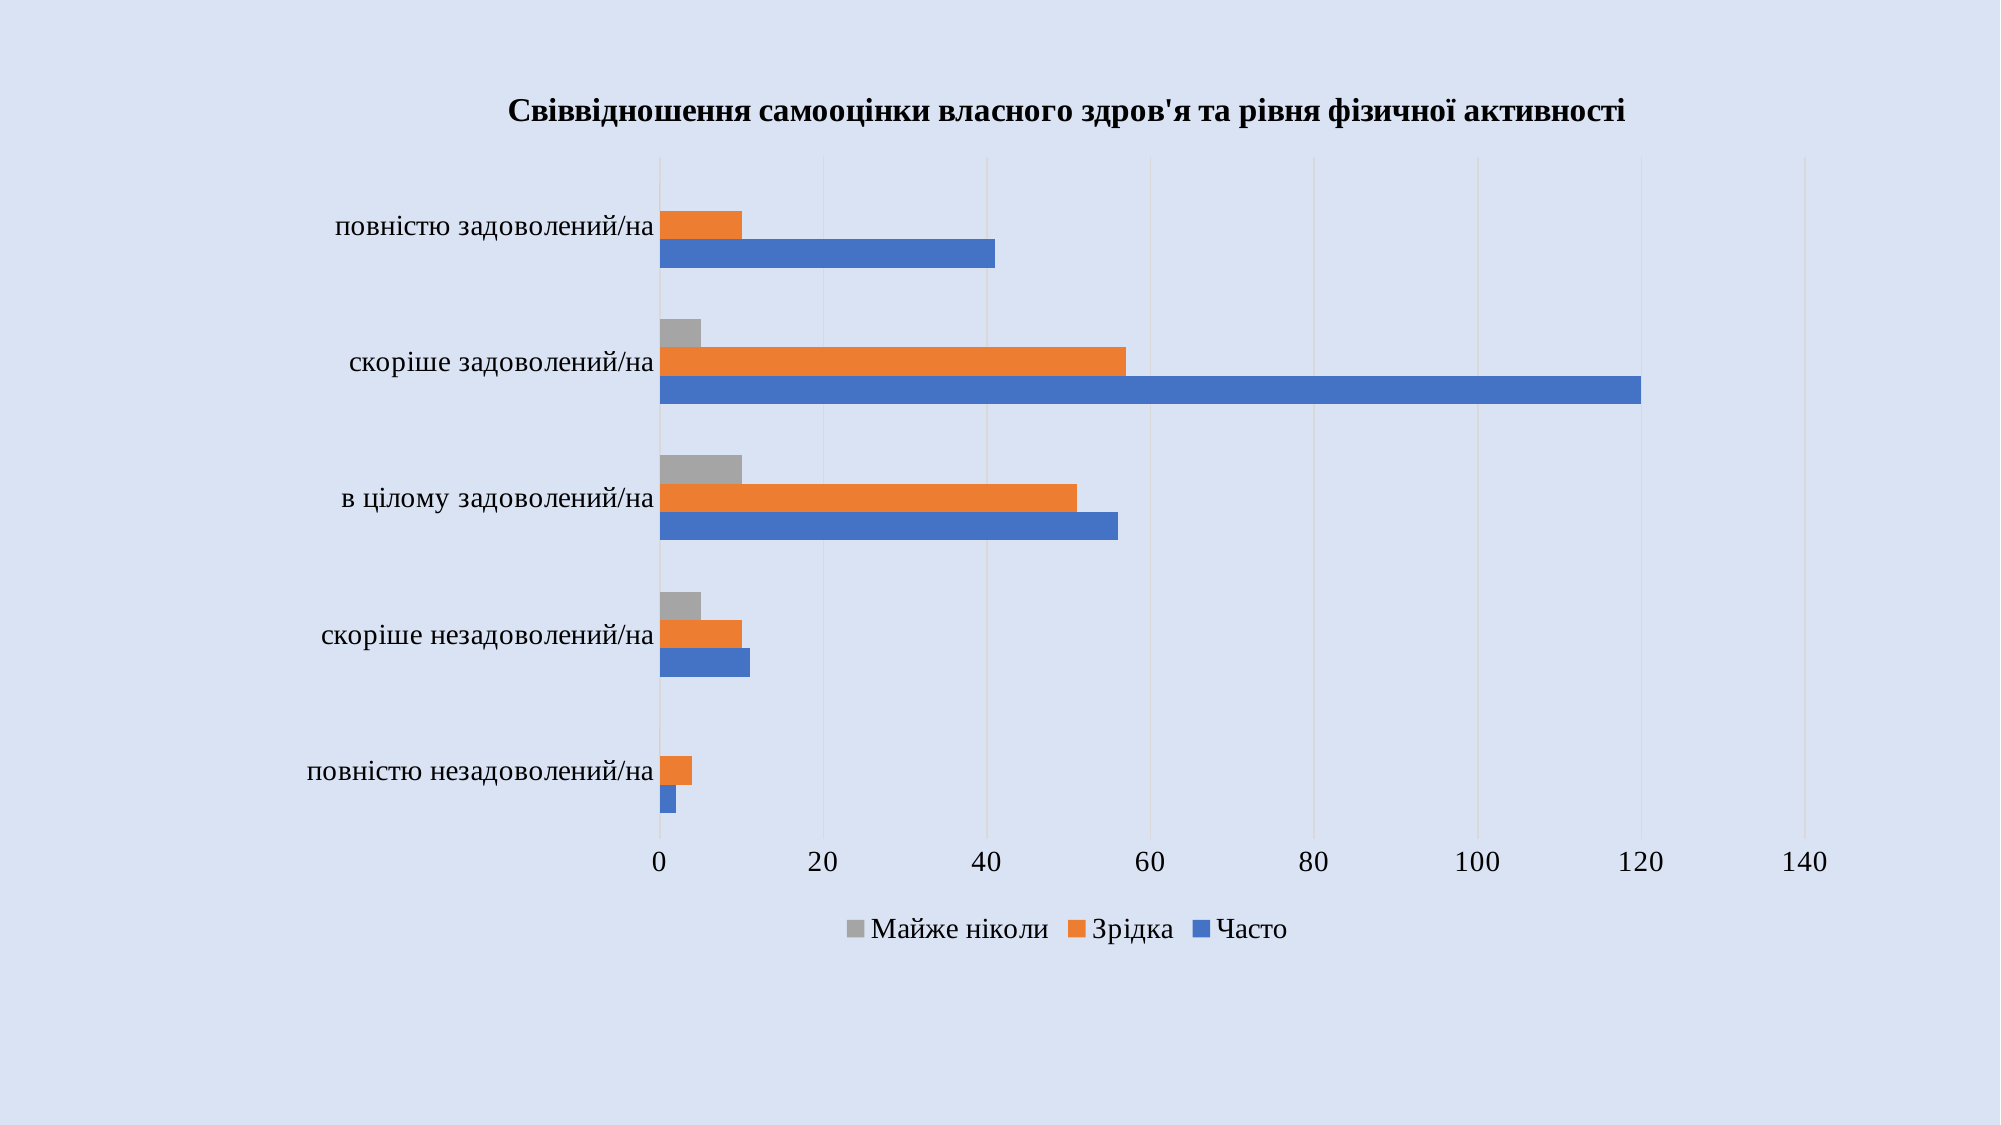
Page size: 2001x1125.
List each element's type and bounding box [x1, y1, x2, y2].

chart [275, 55, 1861, 951]
